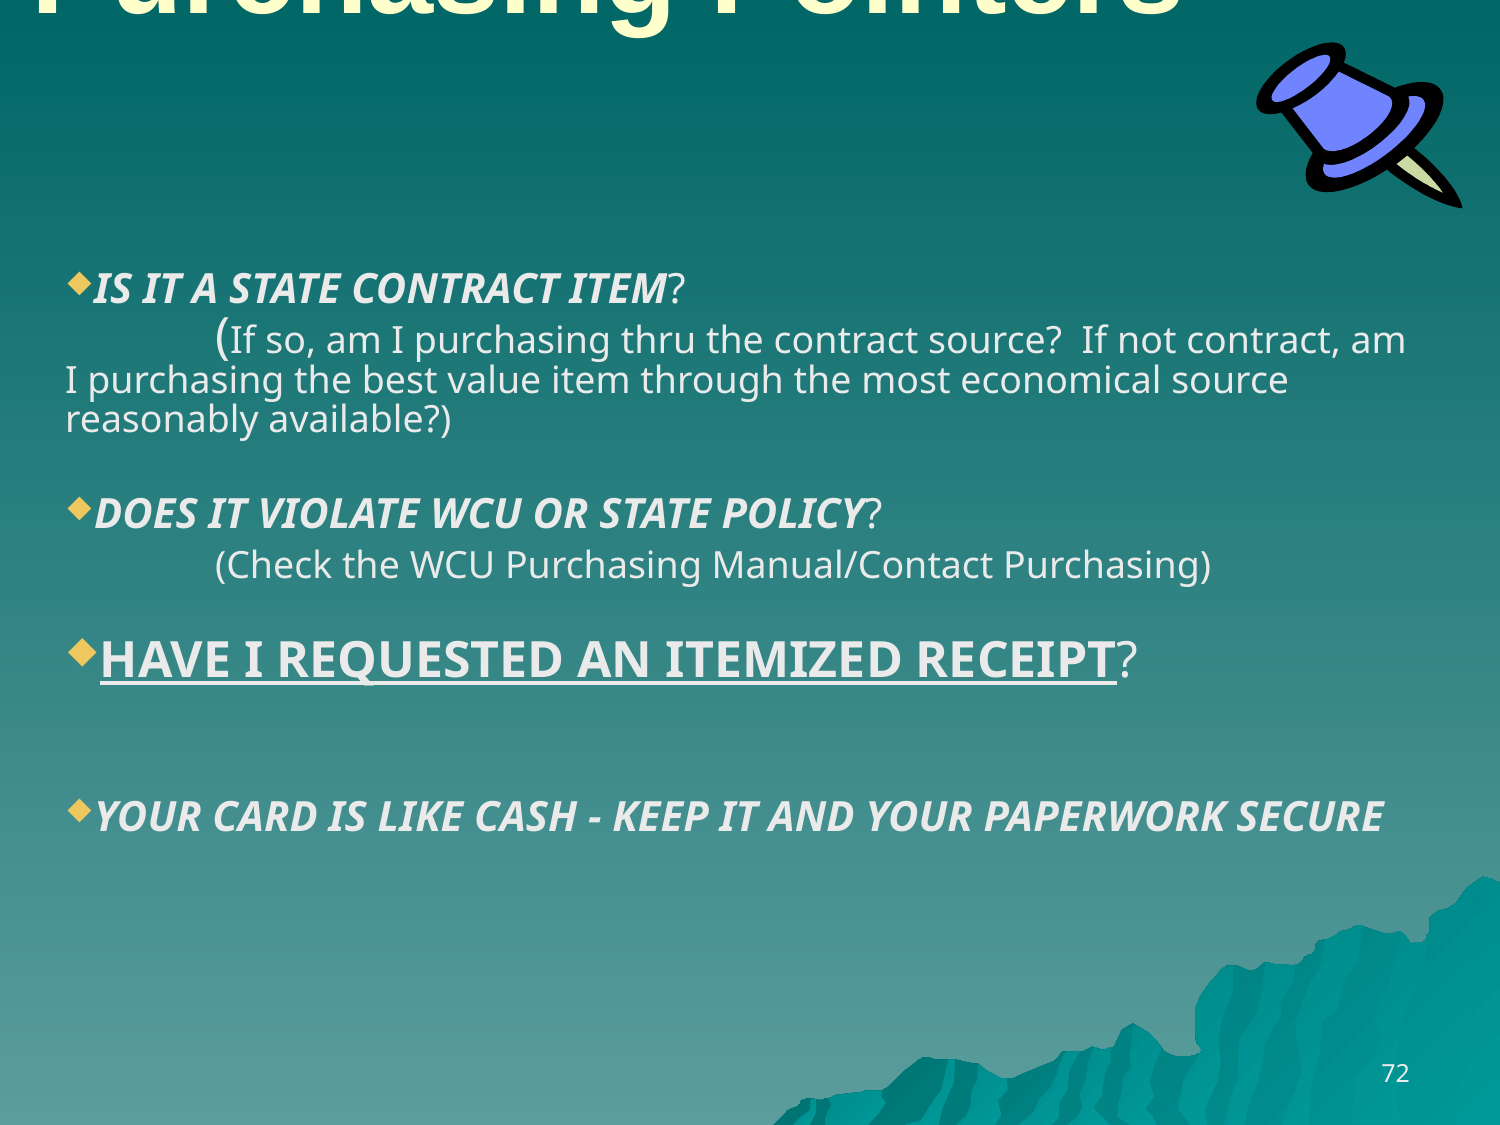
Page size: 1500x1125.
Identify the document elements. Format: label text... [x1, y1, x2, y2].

subtitle IS IT A STATE CONTRACT ITEM? (If so, am I purchasing thru the contract source? If not contract, am I purchasing the best value item through the most economical source reasonably available?) DOES IT VIOLATE WCU OR STATE POLICY? (Check the WCU Purchasing Manual/Contact Purchasing) HAVE I REQUESTED AN ITEMIZED RECEIPT? YOUR CARD IS LIKE CASH - KEEP IT AND YOUR PAPERWORK SECURE [49, 262, 1426, 1125]
title Purchasing Pointers [0, 0, 1251, 188]
picture [1249, 37, 1463, 209]
